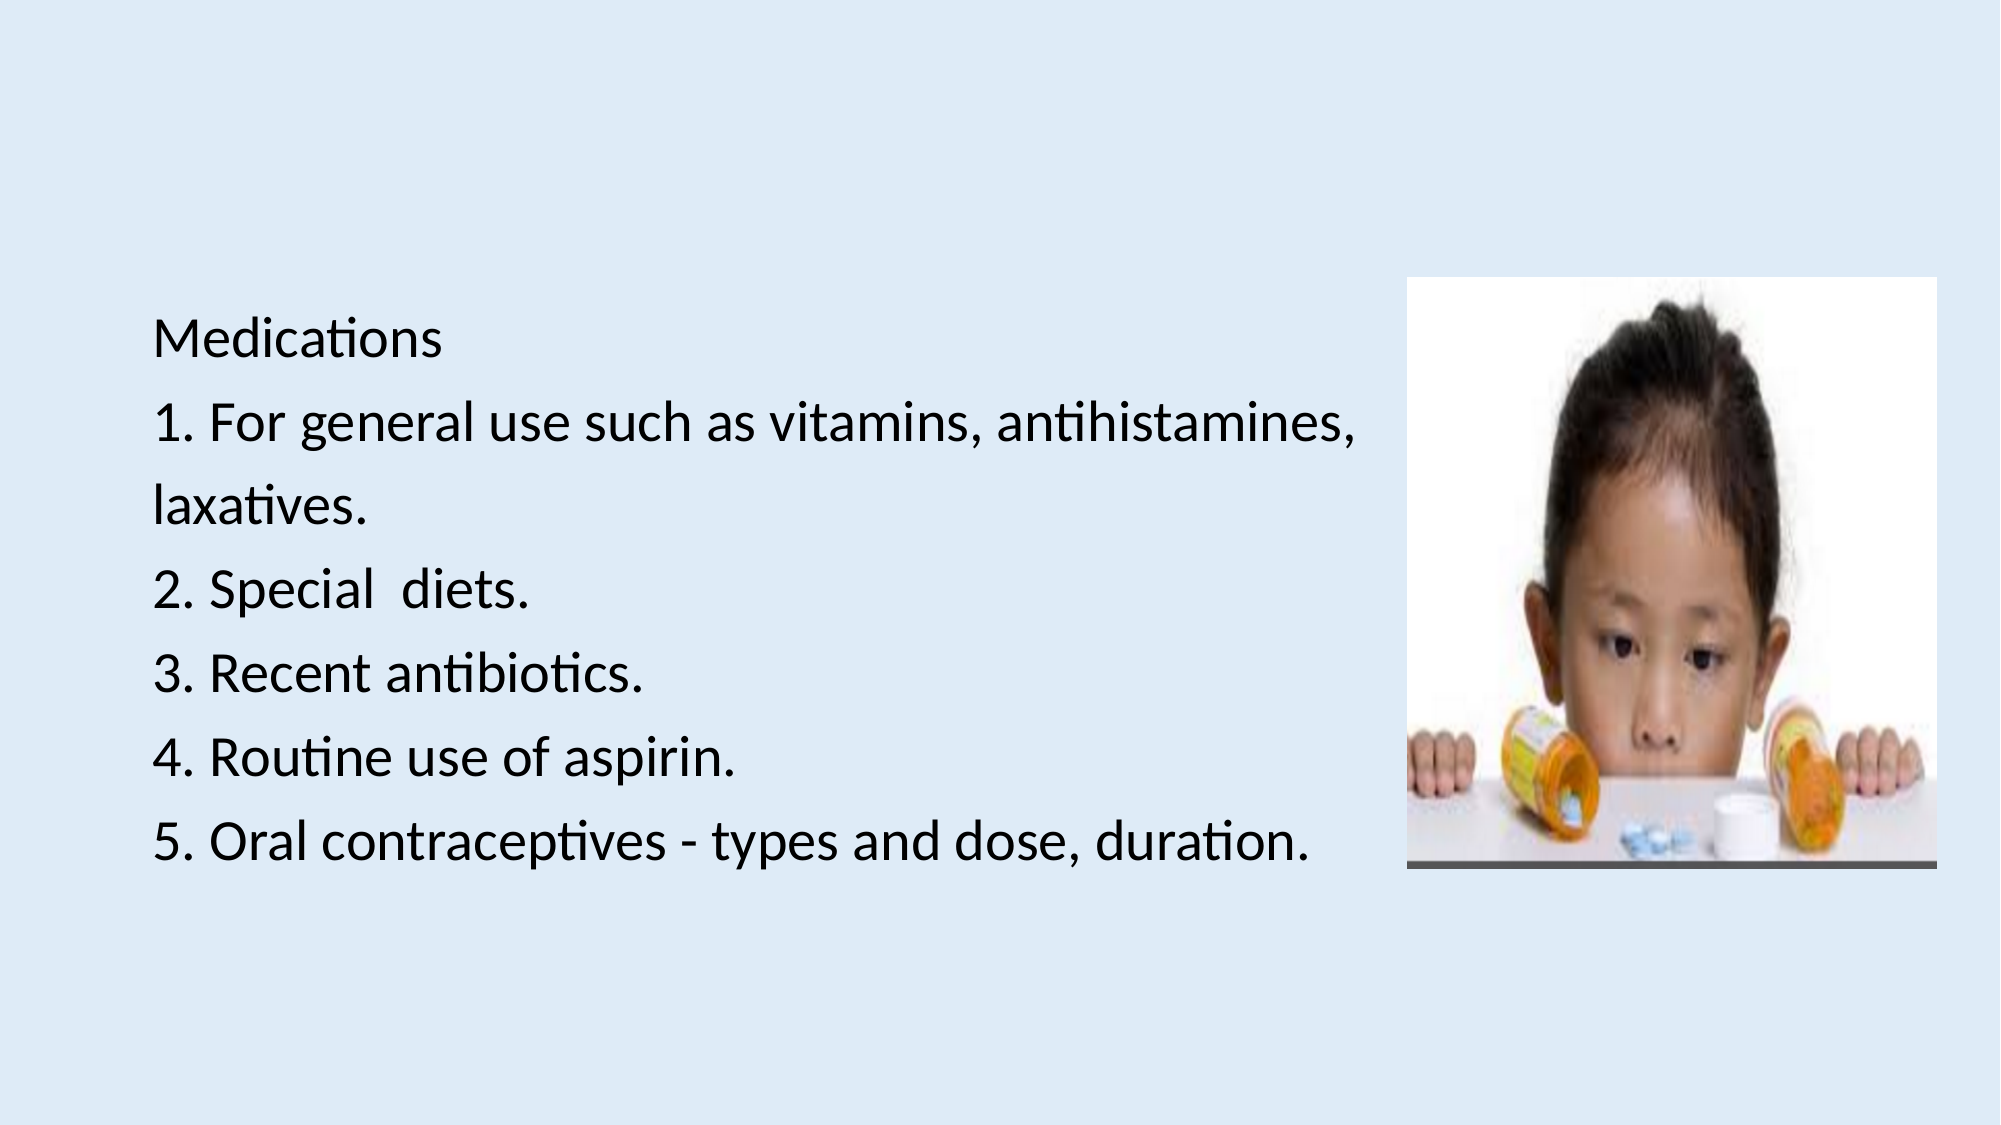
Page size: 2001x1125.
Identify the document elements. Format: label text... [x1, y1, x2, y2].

picture [1407, 277, 1937, 869]
list Medications 1. For general use such as vitamins, antihistamines, laxatives. 2. Special diets. 3. Recent antibiotics. 4. Routine use of aspirin. 5. Oral contraceptives - types and dose, duration. [137, 299, 1863, 1014]
